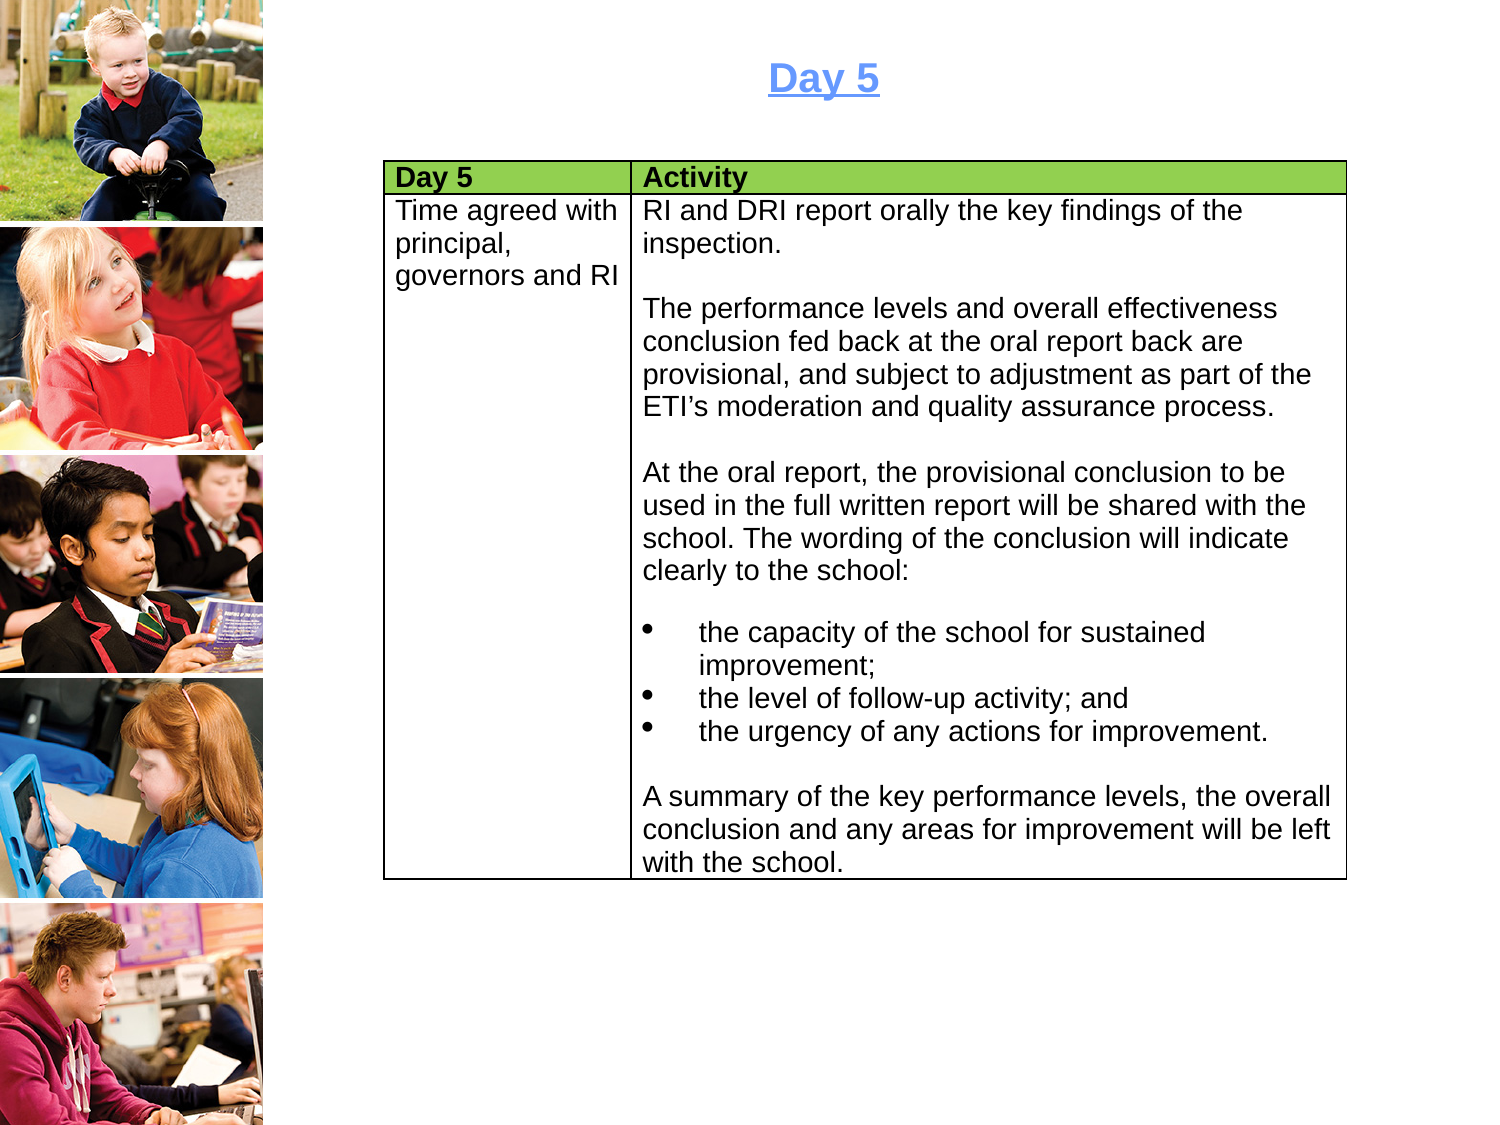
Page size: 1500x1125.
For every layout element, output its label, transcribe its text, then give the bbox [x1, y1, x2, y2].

picture [0, 0, 263, 1125]
table_cell Time agreed with principal, governors and RI [385, 195, 630, 878]
text_box Day 5 [277, 18, 1353, 102]
table_header Activity [632, 162, 1346, 193]
table_header Day 5 [385, 162, 630, 193]
table_cell RI and DRI report orally the key findings of the inspection. The performance levels and overall effectiveness conclusion fed back at the oral report back are provisional, and subject to adjustment as part of the ETI’s moderation and quality assurance process. At the oral report, the provisional conclusion to be used in the full written report will be shared with the school. The wording of the conclusion will indicate clearly to the school: the capacity of the school for sustained improvement; the level of follow-up activity; and the urgency of any actions for improvement. A summary of the key performance levels, the overall conclusion and any areas for improvement will be left with the school. [632, 195, 1346, 878]
